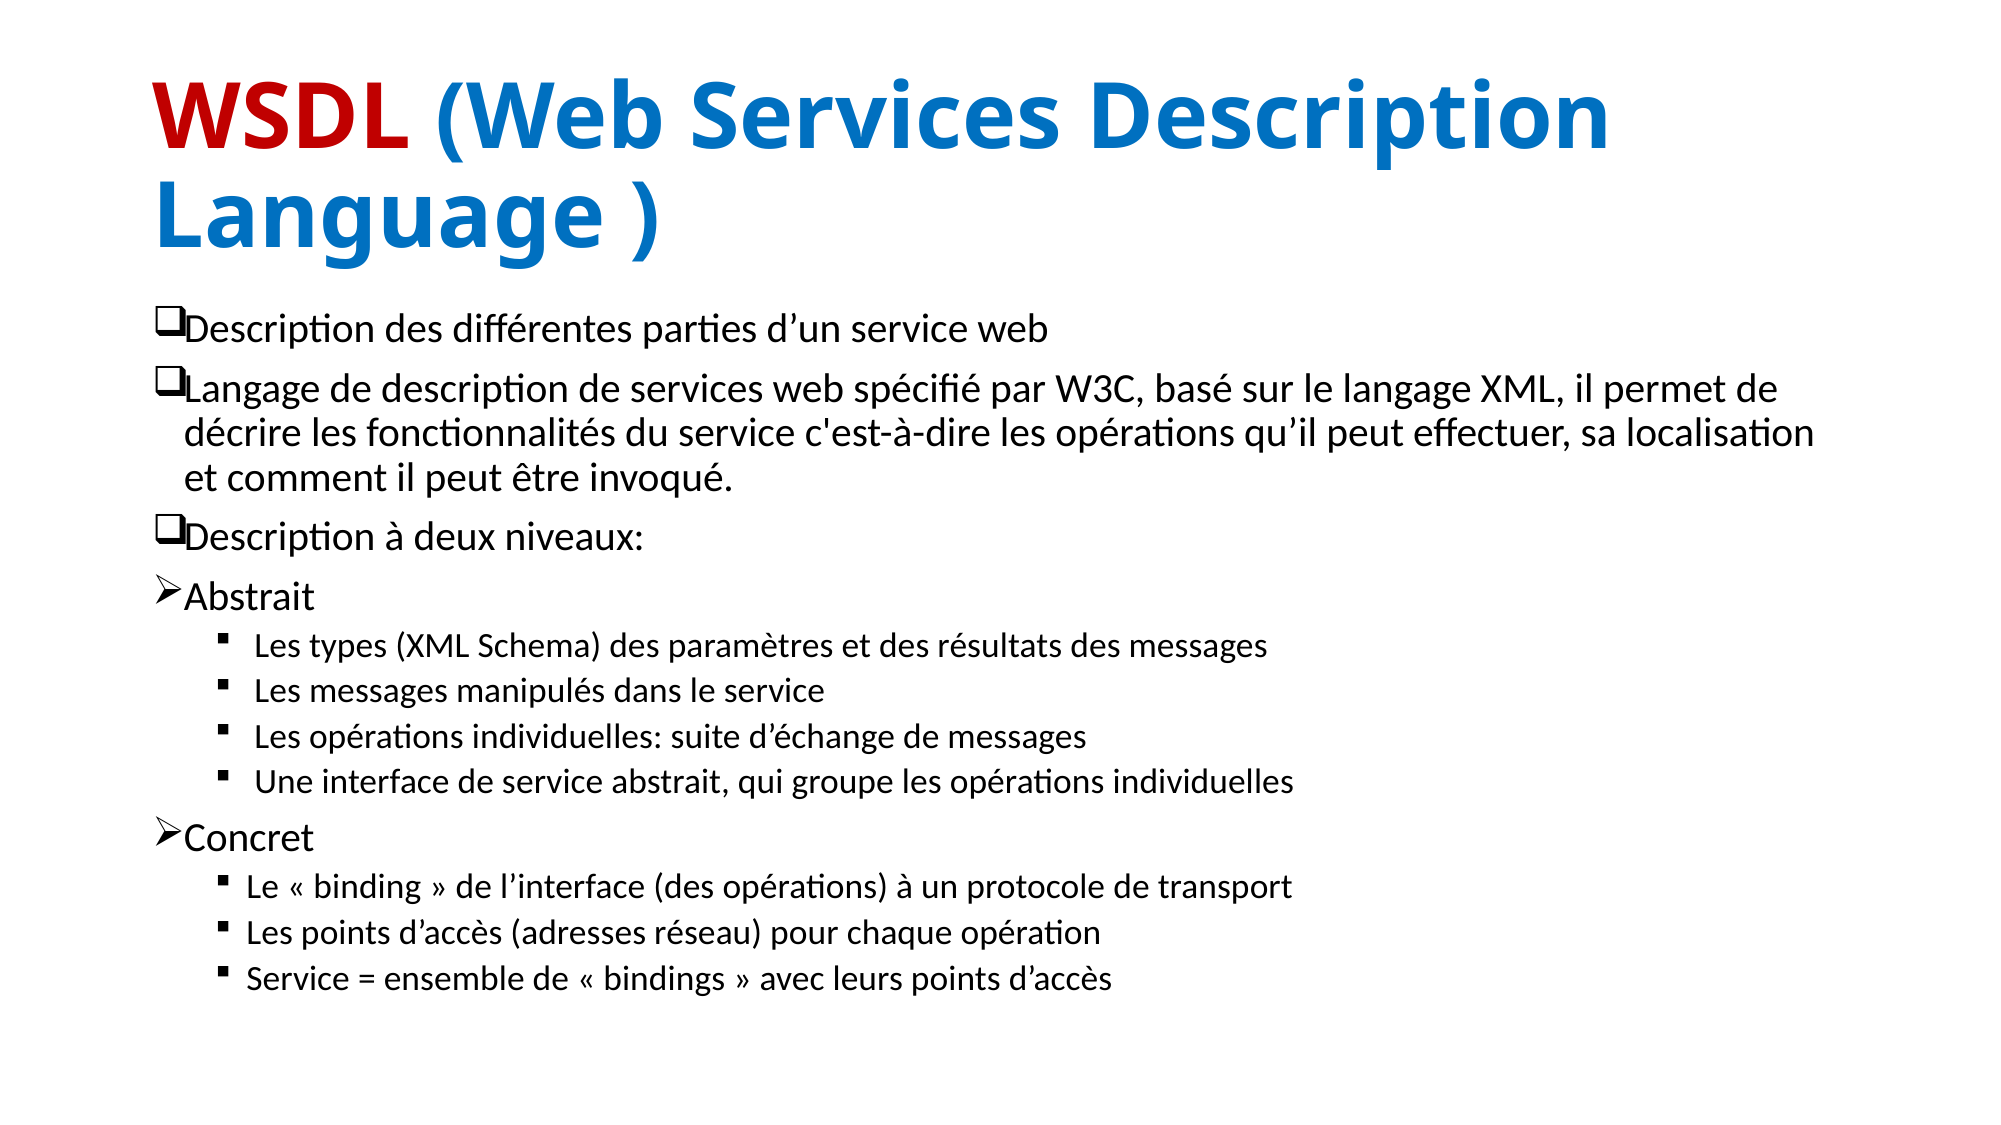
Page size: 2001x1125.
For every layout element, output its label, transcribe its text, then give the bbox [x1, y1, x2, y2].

title WSDL (Web Services Description Language ) [137, 59, 1863, 278]
list Description des différentes parties d’un service web Langage de description de services web spécifié par W3C, basé sur le langage XML, il permet de décrire les fonctionnalités du service c'est-à-dire les opérations qu’il peut effectuer, sa localisation et comment il peut être invoqué. Description à deux niveaux: Abstrait Les types (XML Schema) des paramètres et des résultats des messages Les messages manipulés dans le service Les opérations individuelles: suite d’échange de messages Une interface de service abstrait, qui groupe les opérations individuelles Concret Le « binding » de l’interface (des opérations) à un protocole de transport Les points d’accès (adresses réseau) pour chaque opération Service = ensemble de « bindings » avec leurs points d’accès [137, 299, 1863, 1014]
